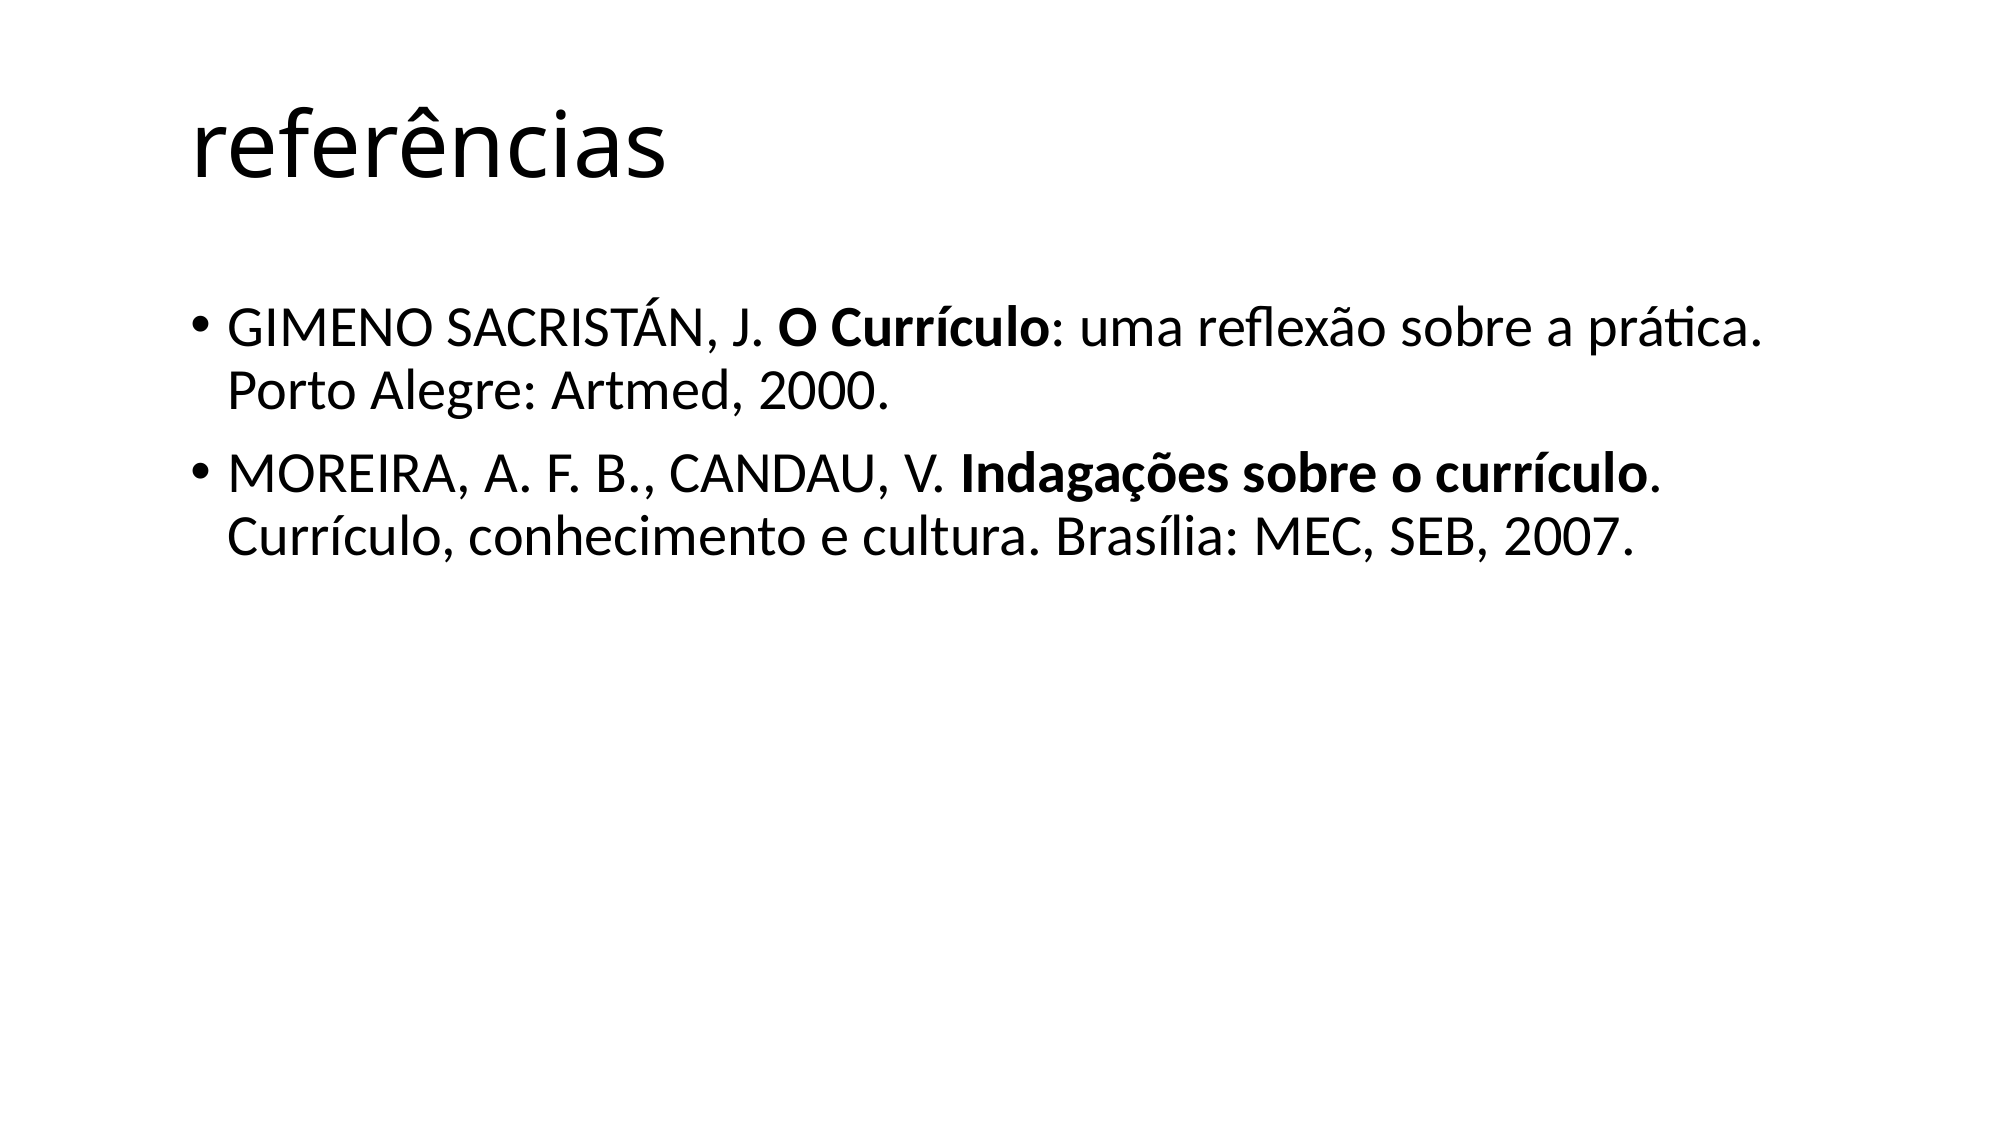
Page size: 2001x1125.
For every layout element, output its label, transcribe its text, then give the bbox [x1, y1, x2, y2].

title referências [175, 56, 1826, 240]
list GIMENO SACRISTÁN, J. O Currículo: uma reflexão sobre a prática. Porto Alegre: Artmed, 2000. MOREIRA, A. F. B., CANDAU, V. Indagações sobre o currículo. Currículo, conhecimento e cultura. Brasília: MEC, SEB, 2007. [175, 288, 1826, 1013]
